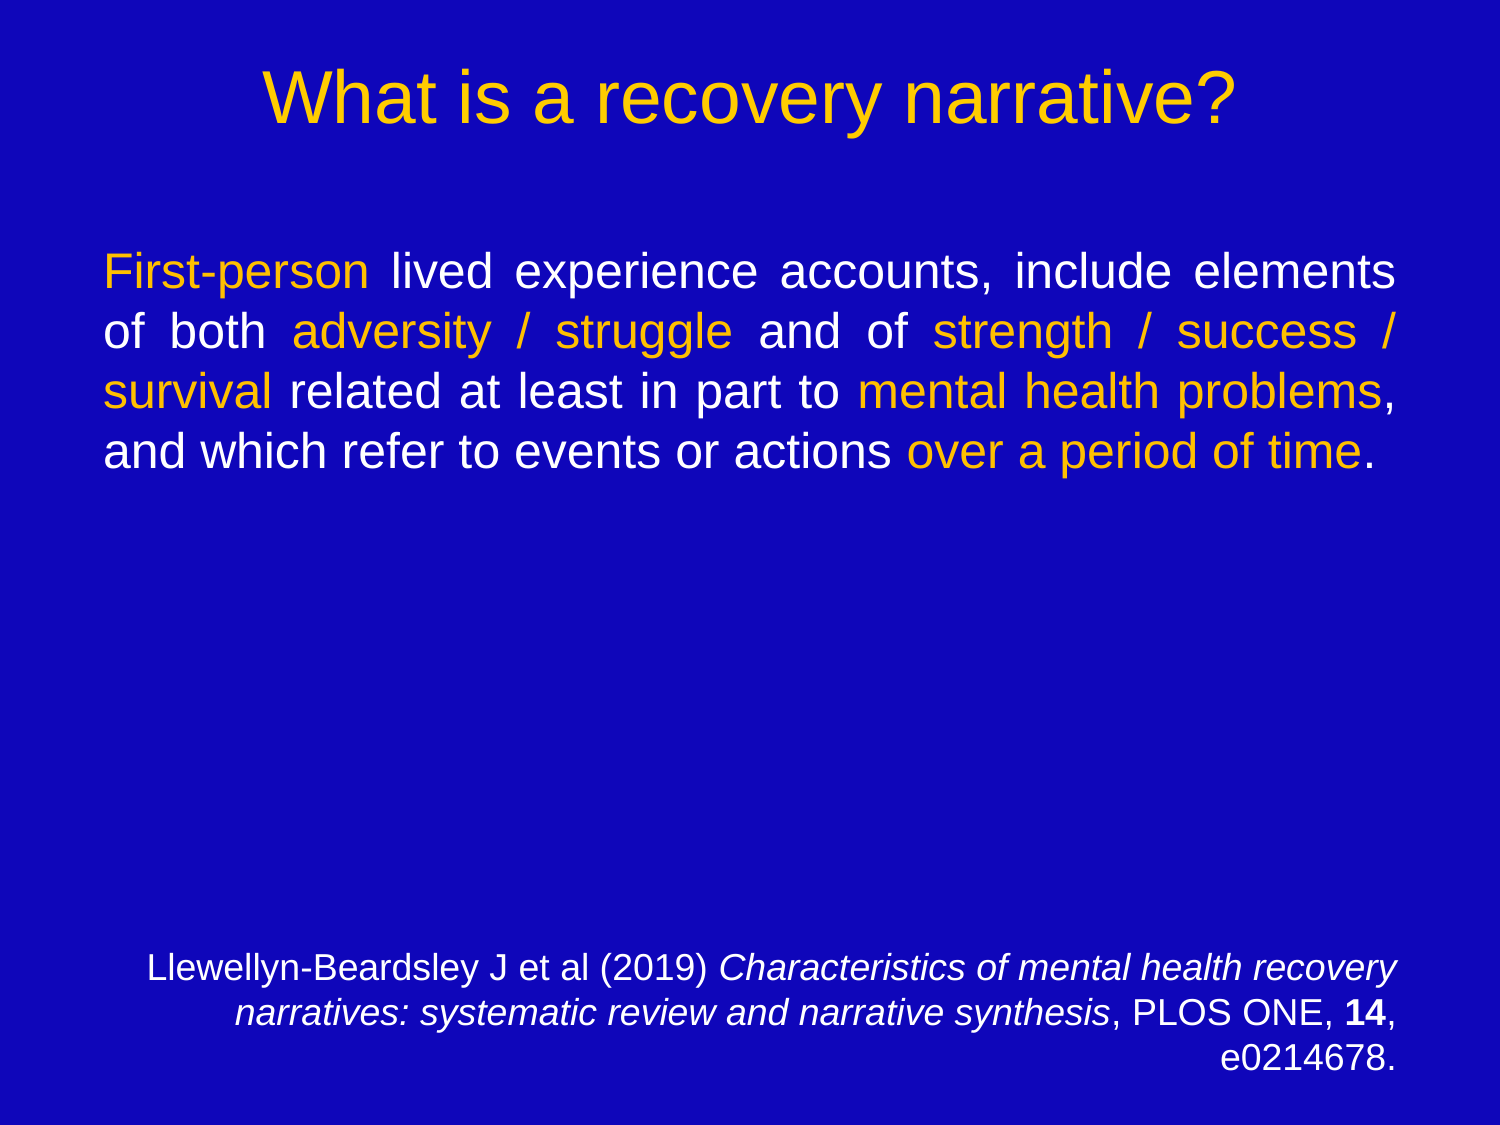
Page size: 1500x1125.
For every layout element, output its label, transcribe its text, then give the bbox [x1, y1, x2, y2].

text_box First-person lived experience accounts, include elements of both adversity / struggle and of strength / success / survival related at least in part to mental health problems, and which refer to events or actions over a period of time. Llewellyn-Beardsley J et al (2019) Characteristics of mental health recovery narratives: systematic review and narrative synthesis, PLOS ONE, 14, e0214678. [88, 230, 1412, 1086]
text_box What is a recovery narrative? [50, 51, 1450, 202]
